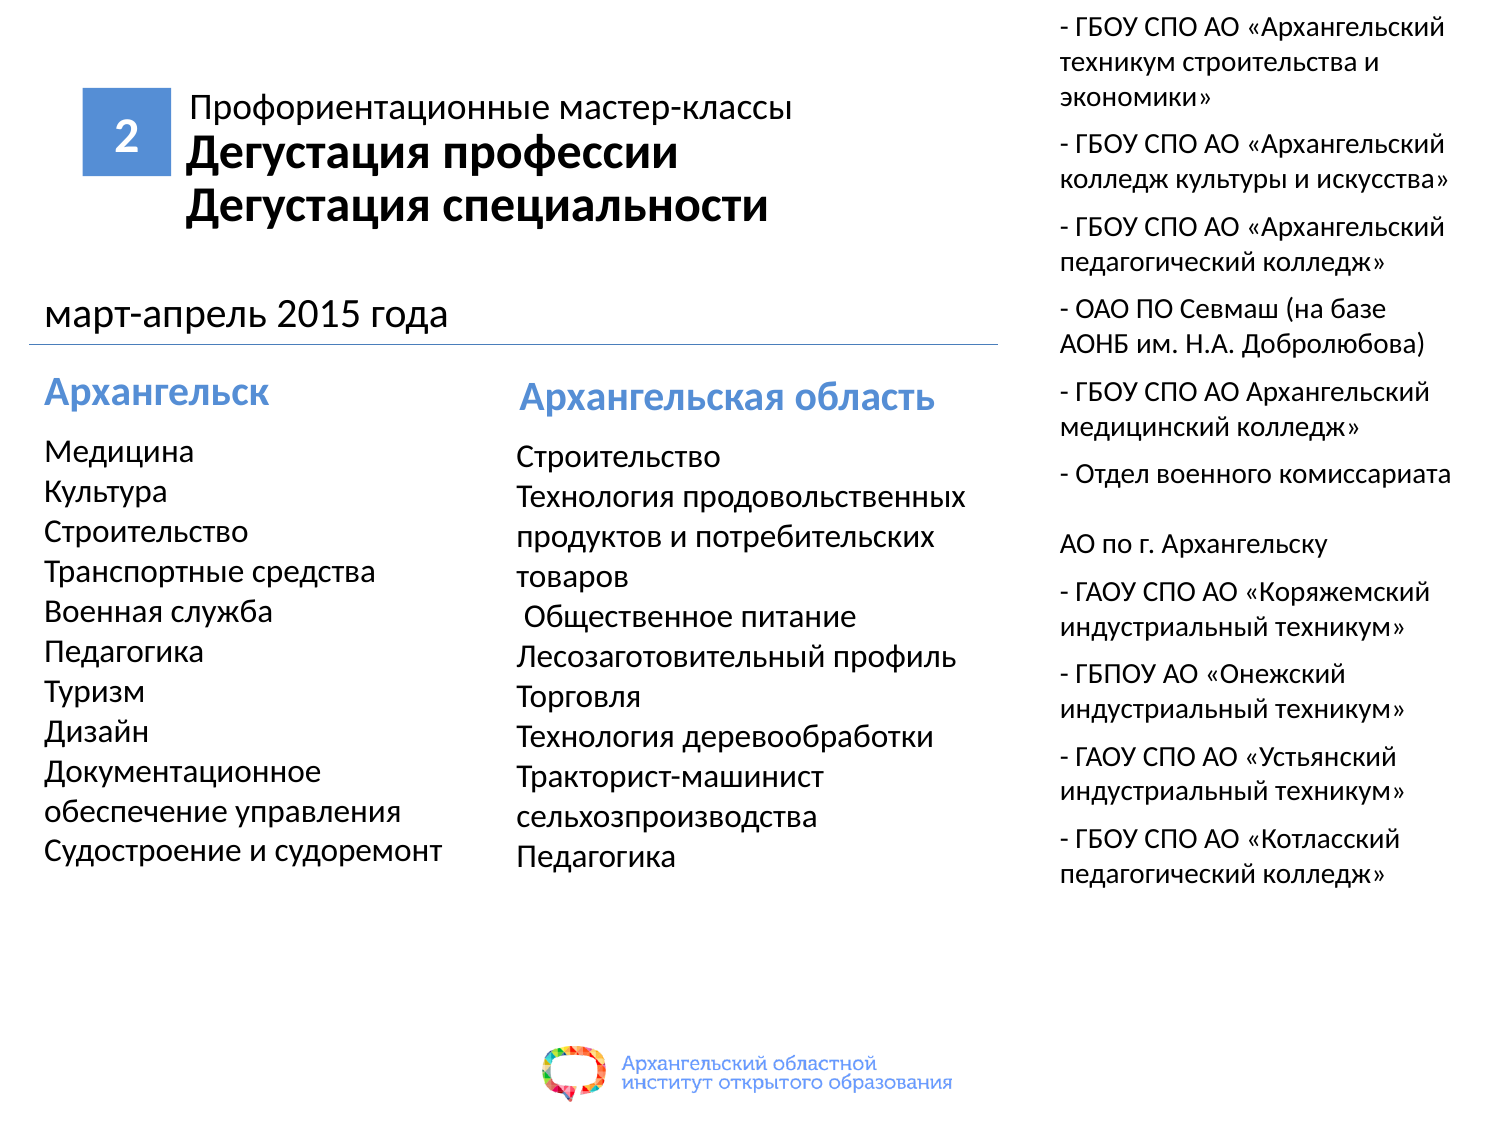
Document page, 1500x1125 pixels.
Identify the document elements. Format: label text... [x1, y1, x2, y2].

text_box Дегустация профессии Дегустация специальности [171, 119, 999, 208]
picture [541, 1046, 952, 1102]
text_box - ГБОУ СПО АО «Архангельский техникум строительства и экономики» - ГБОУ СПО АО «Архангельский колледж культуры и искусства» - ГБОУ СПО АО «Архангельский педагогический колледж» - ОАО ПО Севмаш (на базе АОНБ им. Н.А. Добролюбова) - ГБОУ СПО АО Архангельский медицинский колледж» - Отдел военного комиссариата АО по г. Архангельску - ГАОУ СПО АО «Коряжемский индустриальный техникум» - ГБПОУ АО «Онежский индустриальный техникум» - ГАОУ СПО АО «Устьянский индустриальный техникум» - ГБОУ СПО АО «Котласский педагогический колледж» [1045, 0, 1471, 897]
text_box 2 [82, 87, 172, 177]
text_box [29, 356, 562, 897]
text_box Профориентационные мастер-классы [174, 74, 809, 135]
text_box март-апрель 2015 года [29, 278, 620, 344]
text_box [501, 361, 1049, 884]
